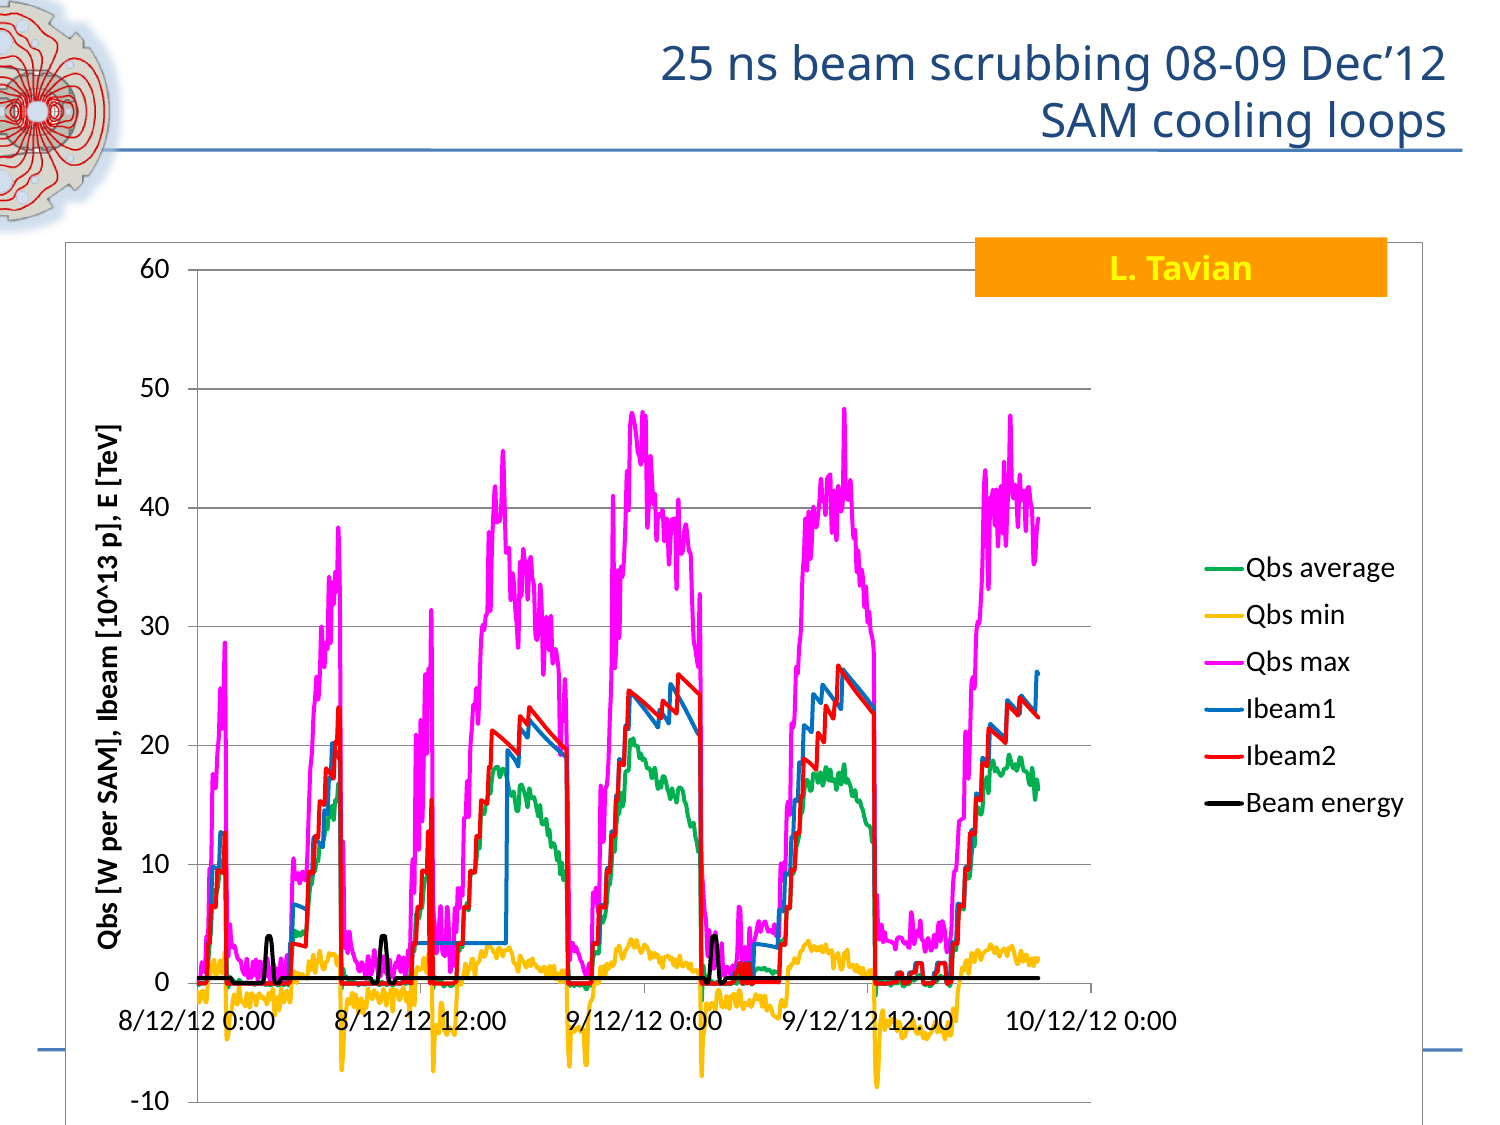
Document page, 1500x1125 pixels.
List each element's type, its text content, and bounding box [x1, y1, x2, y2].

title 25 ns beam scrubbing 08-09 Dec’12 SAM cooling loops [262, 24, 1463, 156]
text_box L. Tavian [973, 235, 1390, 240]
picture [0, 2, 109, 220]
picture [64, 241, 1424, 1125]
